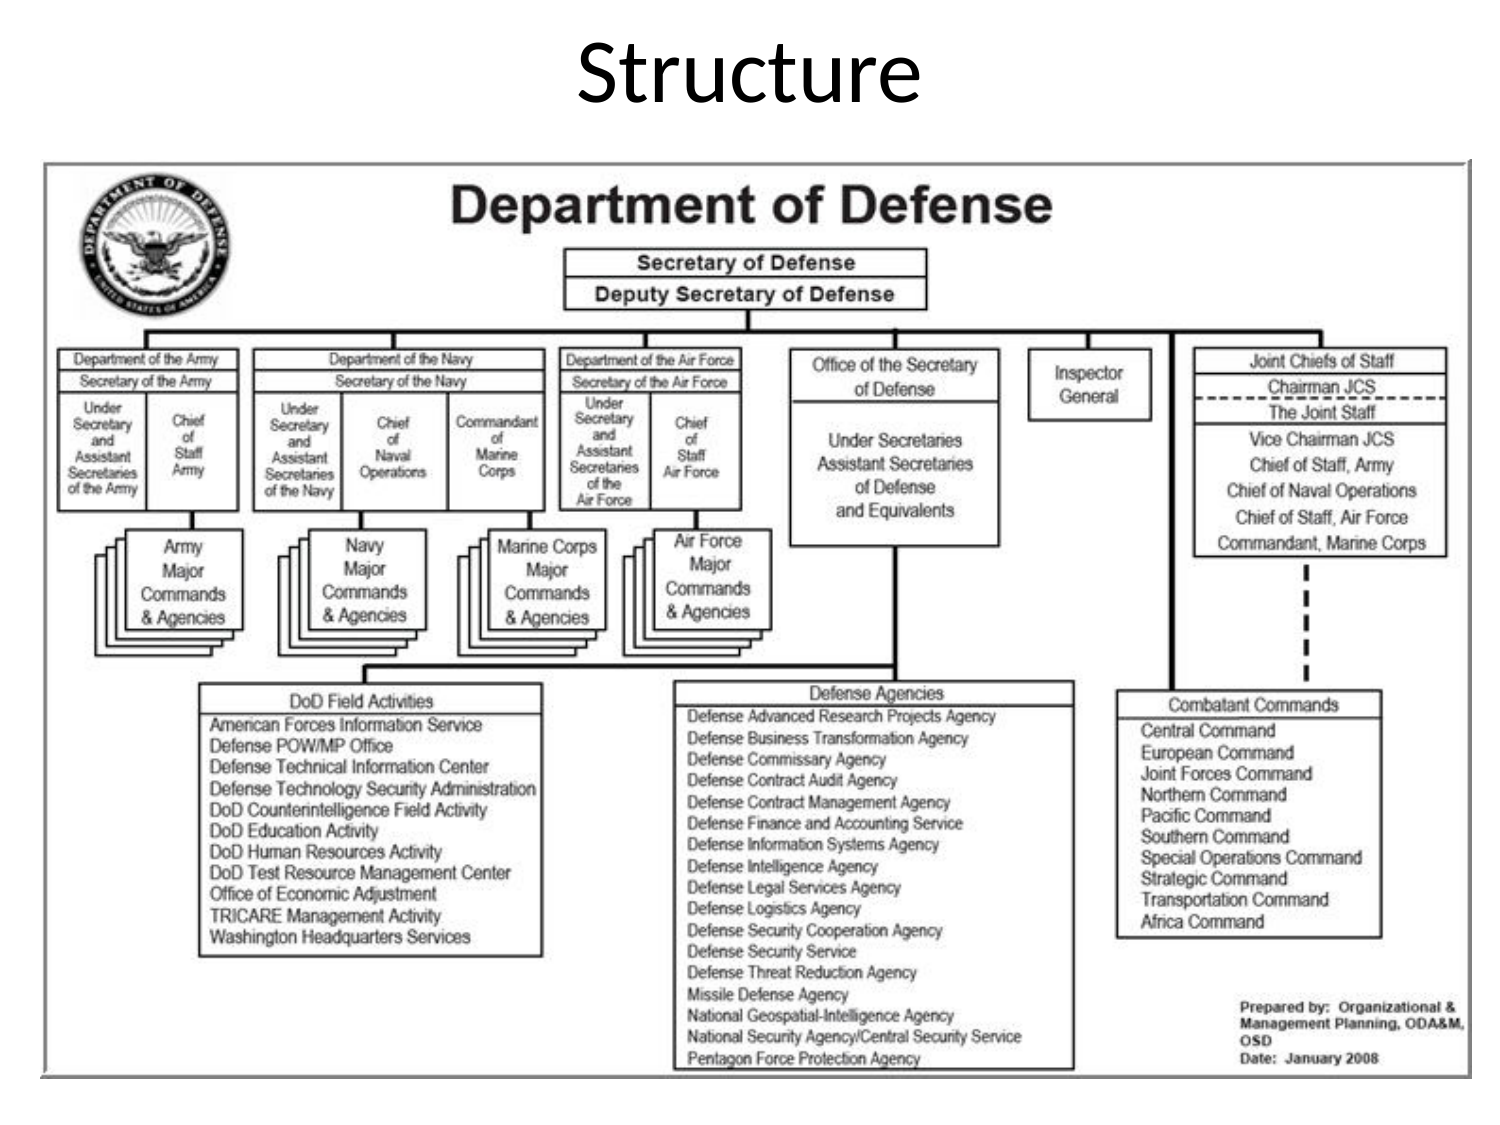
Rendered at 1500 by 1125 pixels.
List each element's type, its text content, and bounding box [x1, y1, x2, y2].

picture [40, 159, 1473, 1079]
title Structure [75, 0, 1425, 157]
